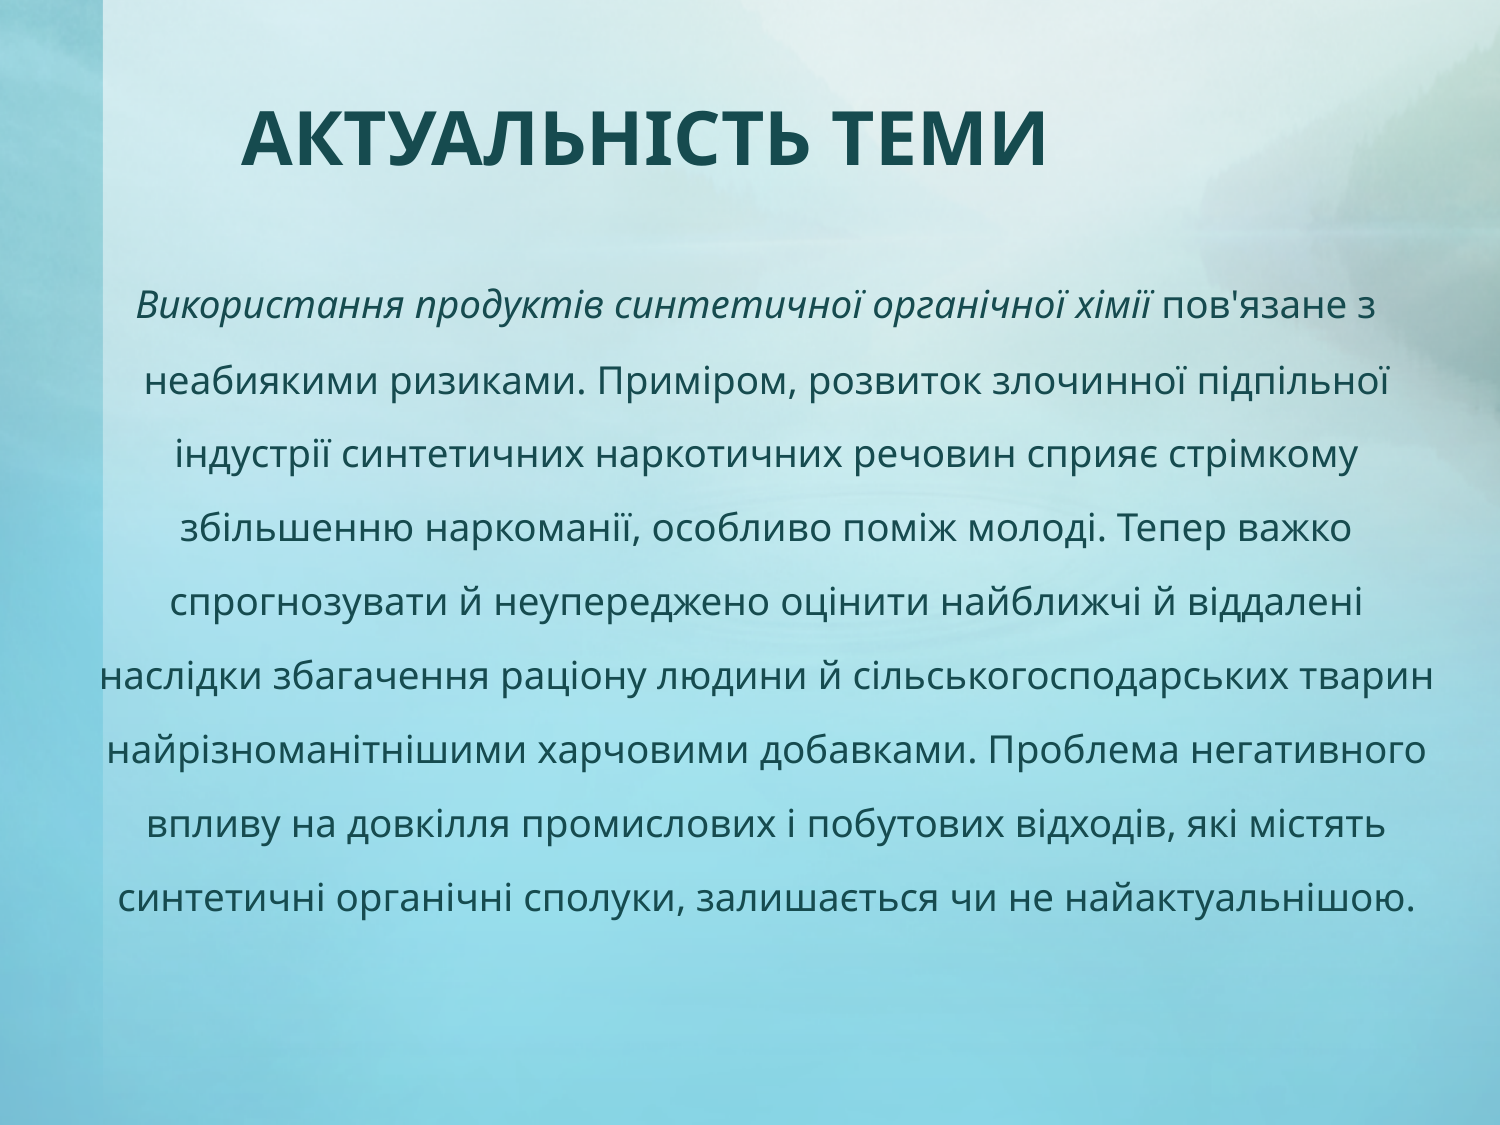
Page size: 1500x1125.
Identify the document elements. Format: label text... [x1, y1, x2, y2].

title АКТУАЛЬНІСТЬ ТЕМИ [128, 23, 1444, 190]
picture [0, 0, 1500, 1125]
list Використання продуктів синтетичної органічної хімії пов'язане з неабиякими ризиками. Приміром, розвиток злочинної підпільної індустрії синтетичних наркотичних речовин сприяє стрімкому збільшенню наркоманії, особливо поміж молоді. Тепер важко спрогнозувати й неупереджено оцінити найближчі й віддалені наслідки збагачення раціону людини й сільськогосподарських тварин найрізноманітнішими харчовими добавками. Проблема негативного впливу на довкілля промислових і побутових відходів, які містять синтетичні органічні сполуки, залишається чи не найактуальнішою. [35, 234, 1465, 988]
